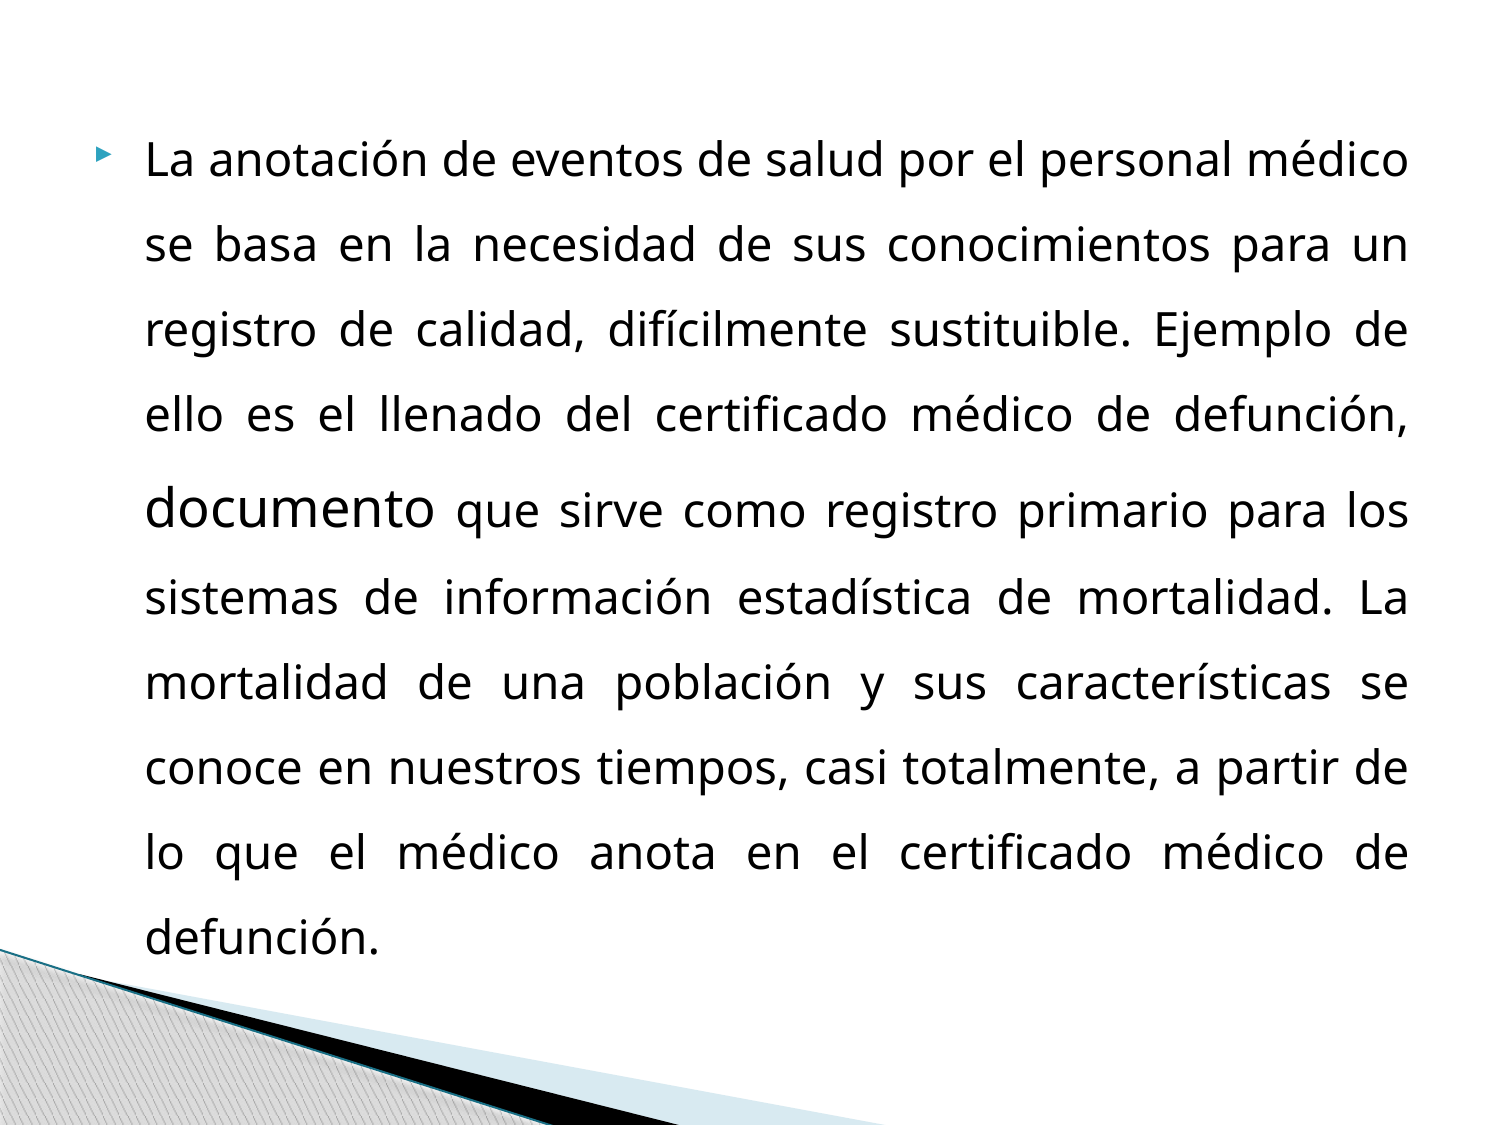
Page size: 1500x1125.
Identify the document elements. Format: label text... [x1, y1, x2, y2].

list La anotación de eventos de salud por el personal médico se basa en la necesidad de sus conocimientos para un registro de calidad, difícilmente sustituible. Ejemplo de ello es el llenado del certificado médico de defunción, documento que sirve como registro primario para los sistemas de información estadística de mortalidad. La mortalidad de una población y sus características se conoce en nuestros tiempos, casi totalmente, a partir de lo que el médico anota en el certificado médico de defunción. [70, 93, 1425, 986]
